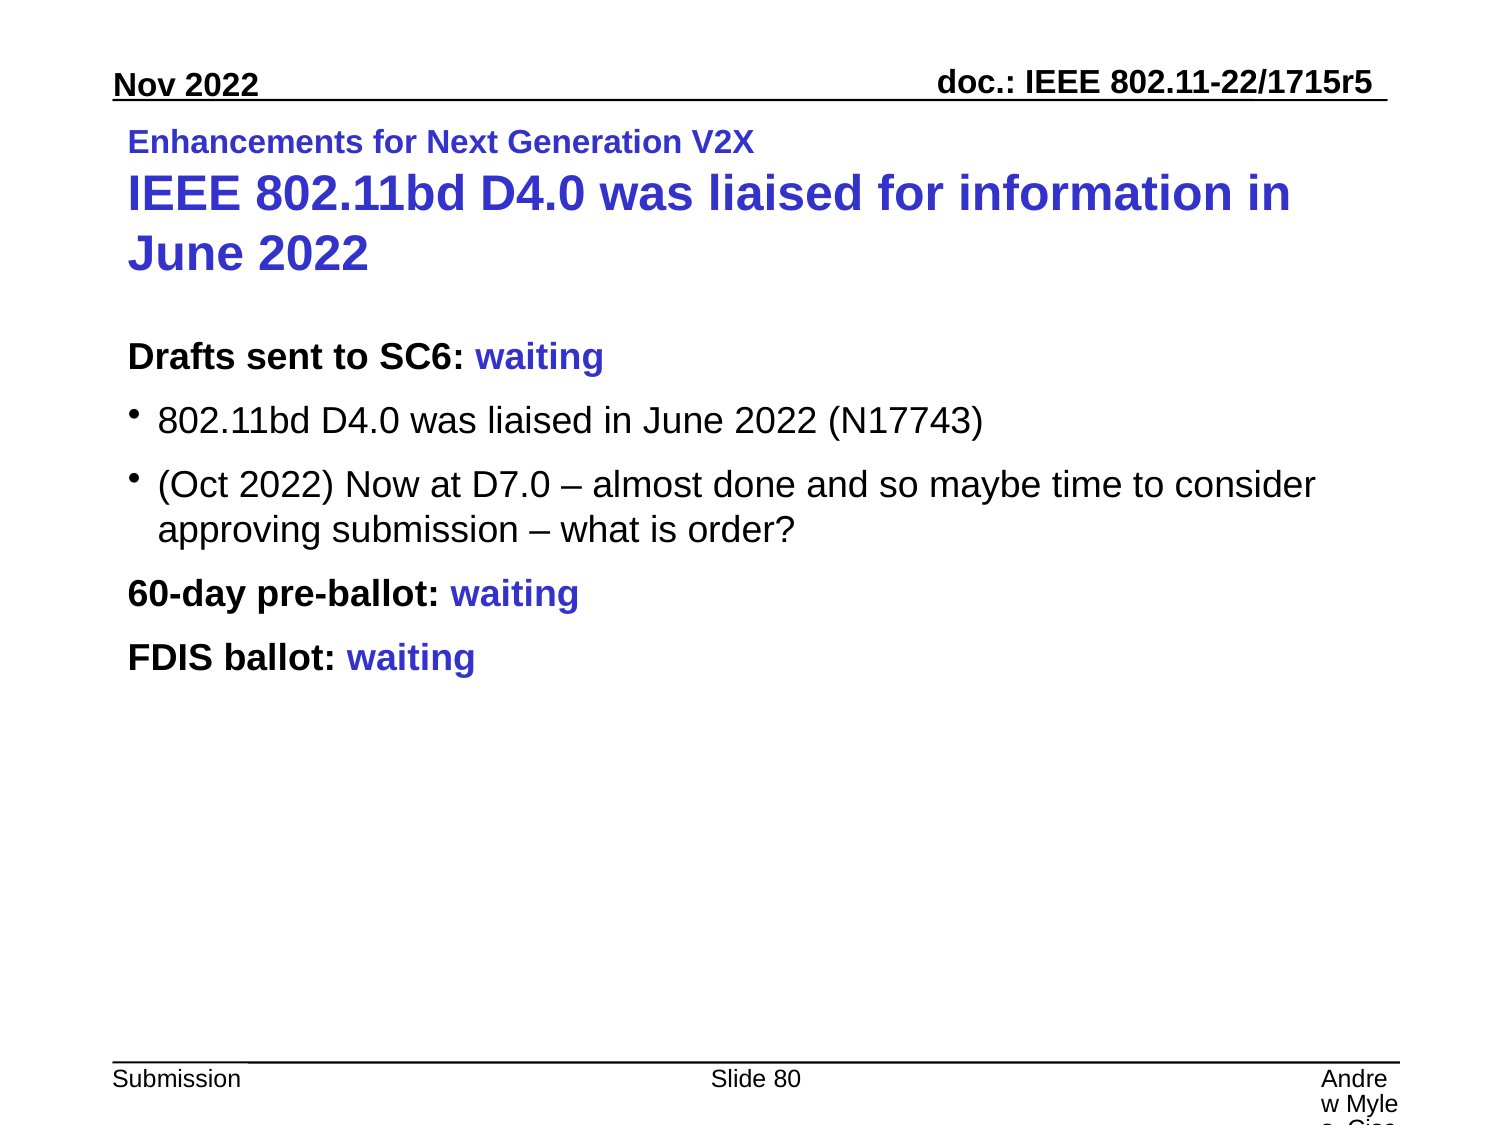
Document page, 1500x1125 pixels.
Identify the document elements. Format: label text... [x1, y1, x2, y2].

list Drafts sent to SC6: waiting 802.11bd D4.0 was liaised in June 2022 (N17743) (Oct 2022) Now at D7.0 – almost done and so maybe time to consider approving submission – what is order? 60-day pre-ballot: waiting FDIS ballot: waiting [112, 324, 1388, 1000]
slide_number Slide 80 [709, 1061, 803, 1093]
footer Andrew Myles, Cisco [1320, 1061, 1402, 1093]
title Enhancements for Next Generation V2X IEEE 802.11bd D4.0 was liaised for information in June 2022 [112, 112, 1388, 288]
